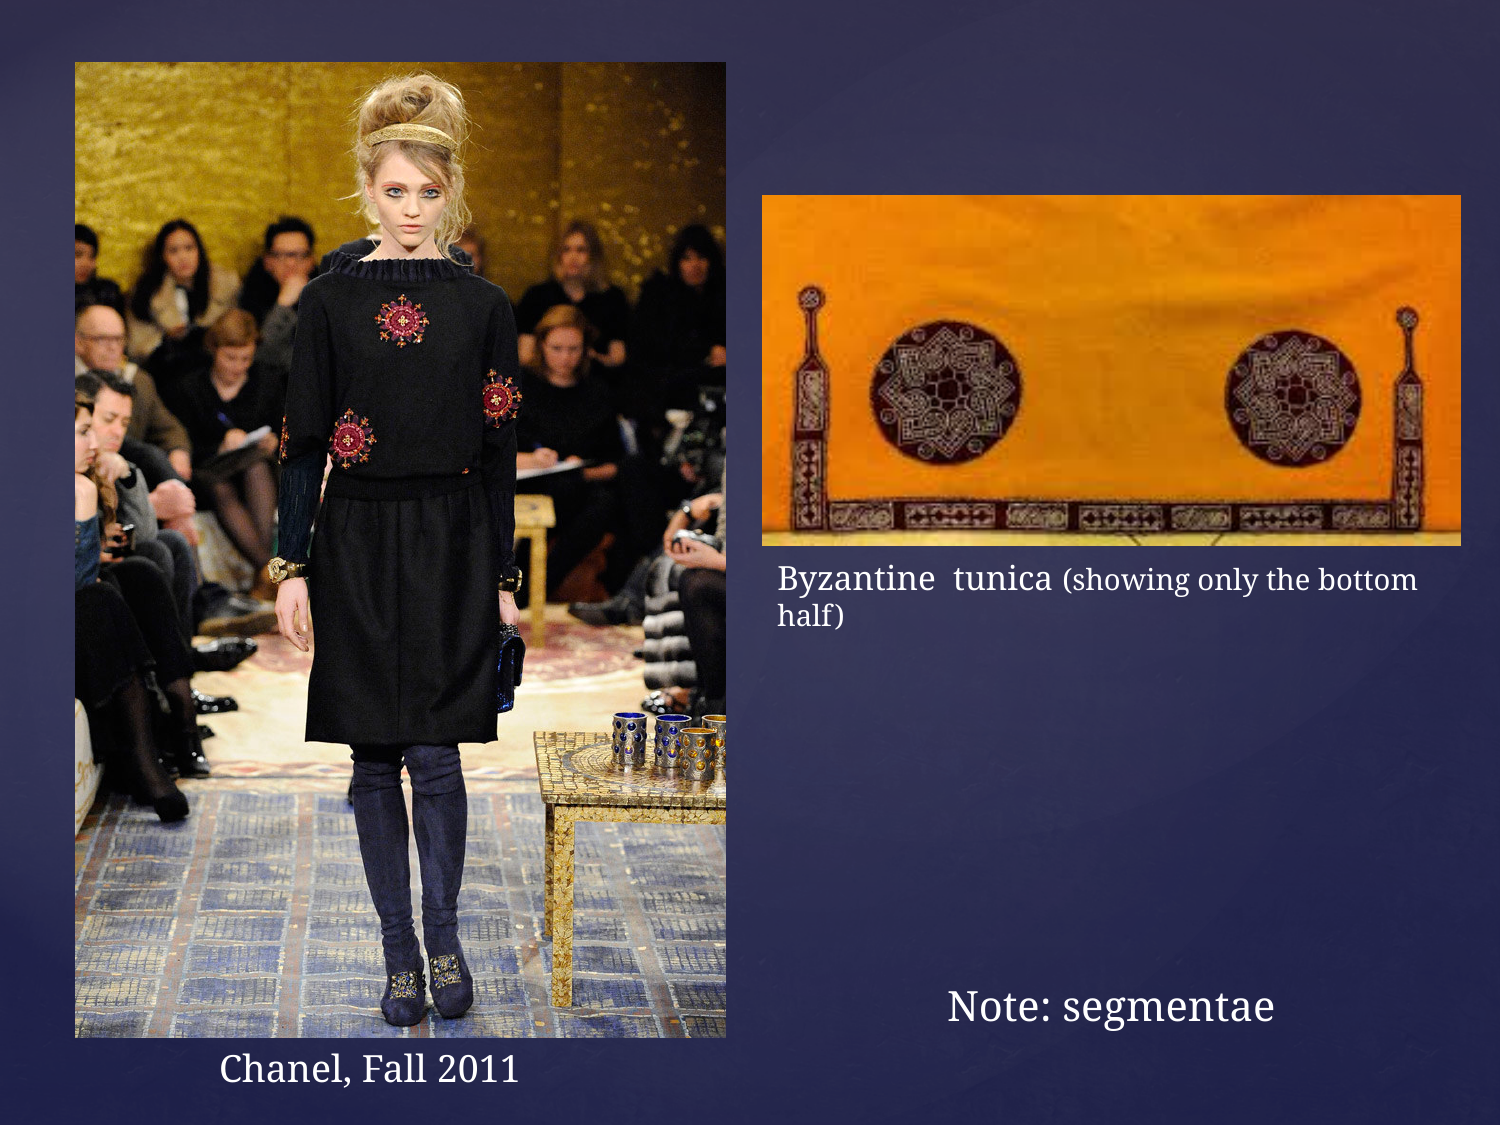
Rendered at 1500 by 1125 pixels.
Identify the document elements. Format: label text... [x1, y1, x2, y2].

picture [761, 194, 1461, 546]
text_box Chanel, Fall 2011 [204, 1053, 536, 1098]
picture [74, 61, 726, 1038]
text_box Byzantine tunica (showing only the bottom half) [762, 559, 1461, 685]
text_box Note: segmentae [932, 972, 1301, 1038]
